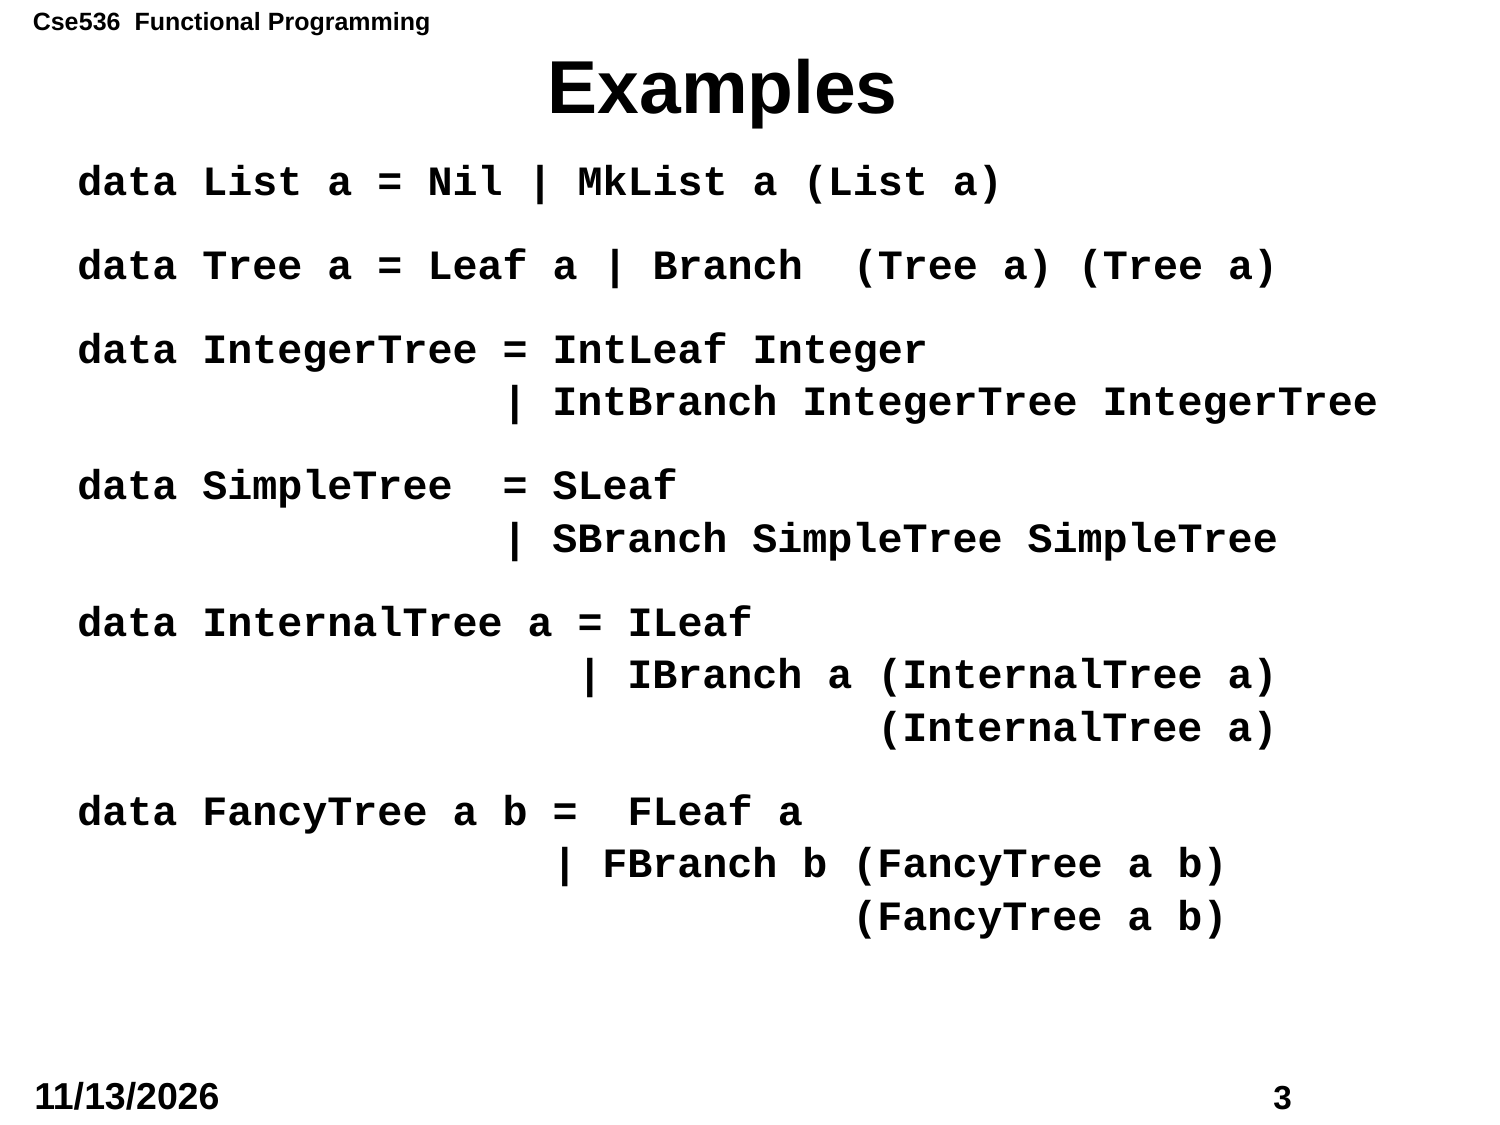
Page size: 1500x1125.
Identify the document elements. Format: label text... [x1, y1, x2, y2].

list data List a = Nil | MkList a (List a) data Tree a = Leaf a | Branch (Tree a) (Tree a) data IntegerTree = IntLeaf Integer | IntBranch IntegerTree IntegerTree data SimpleTree = SLeaf | SBranch SimpleTree SimpleTree data InternalTree a = ILeaf | IBranch a (InternalTree a) (InternalTree a) data FancyTree a b = FLeaf a | FBranch b (FancyTree a b) (FancyTree a b) [61, 155, 1401, 1051]
title Examples [45, 46, 1401, 132]
